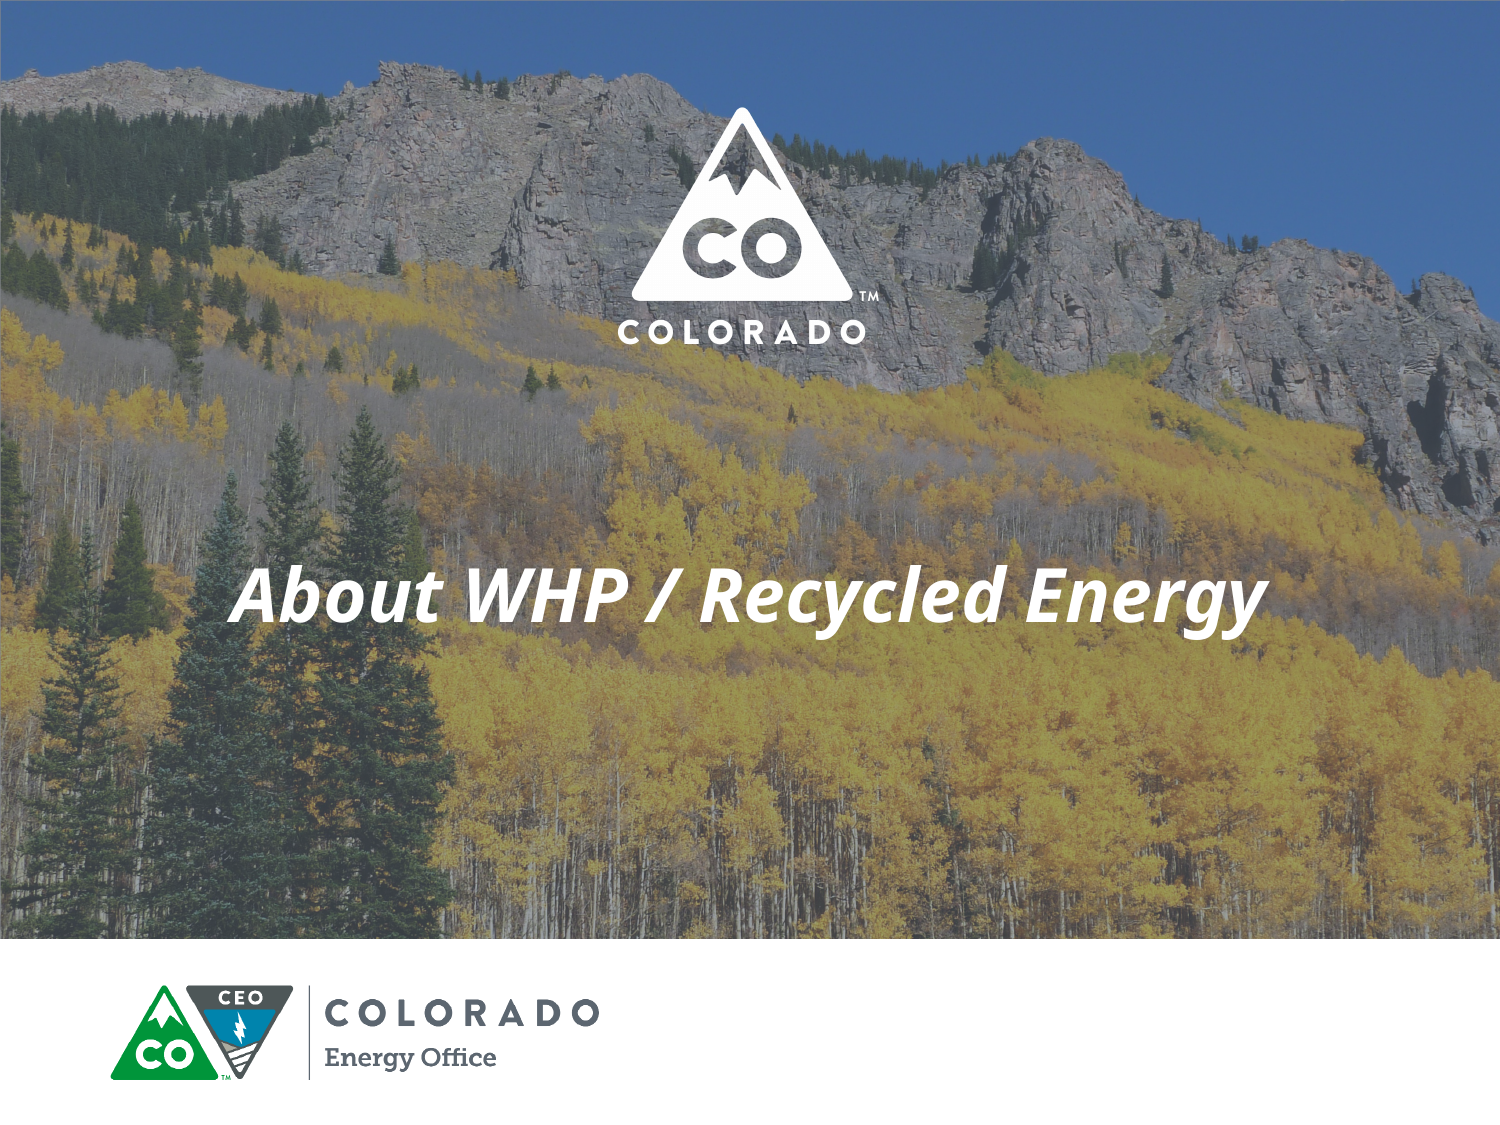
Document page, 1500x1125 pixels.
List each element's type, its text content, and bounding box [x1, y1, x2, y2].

picture [556, 46, 940, 405]
title About WHP / Recycled Energy [73, 457, 1427, 725]
picture [108, 983, 600, 1081]
